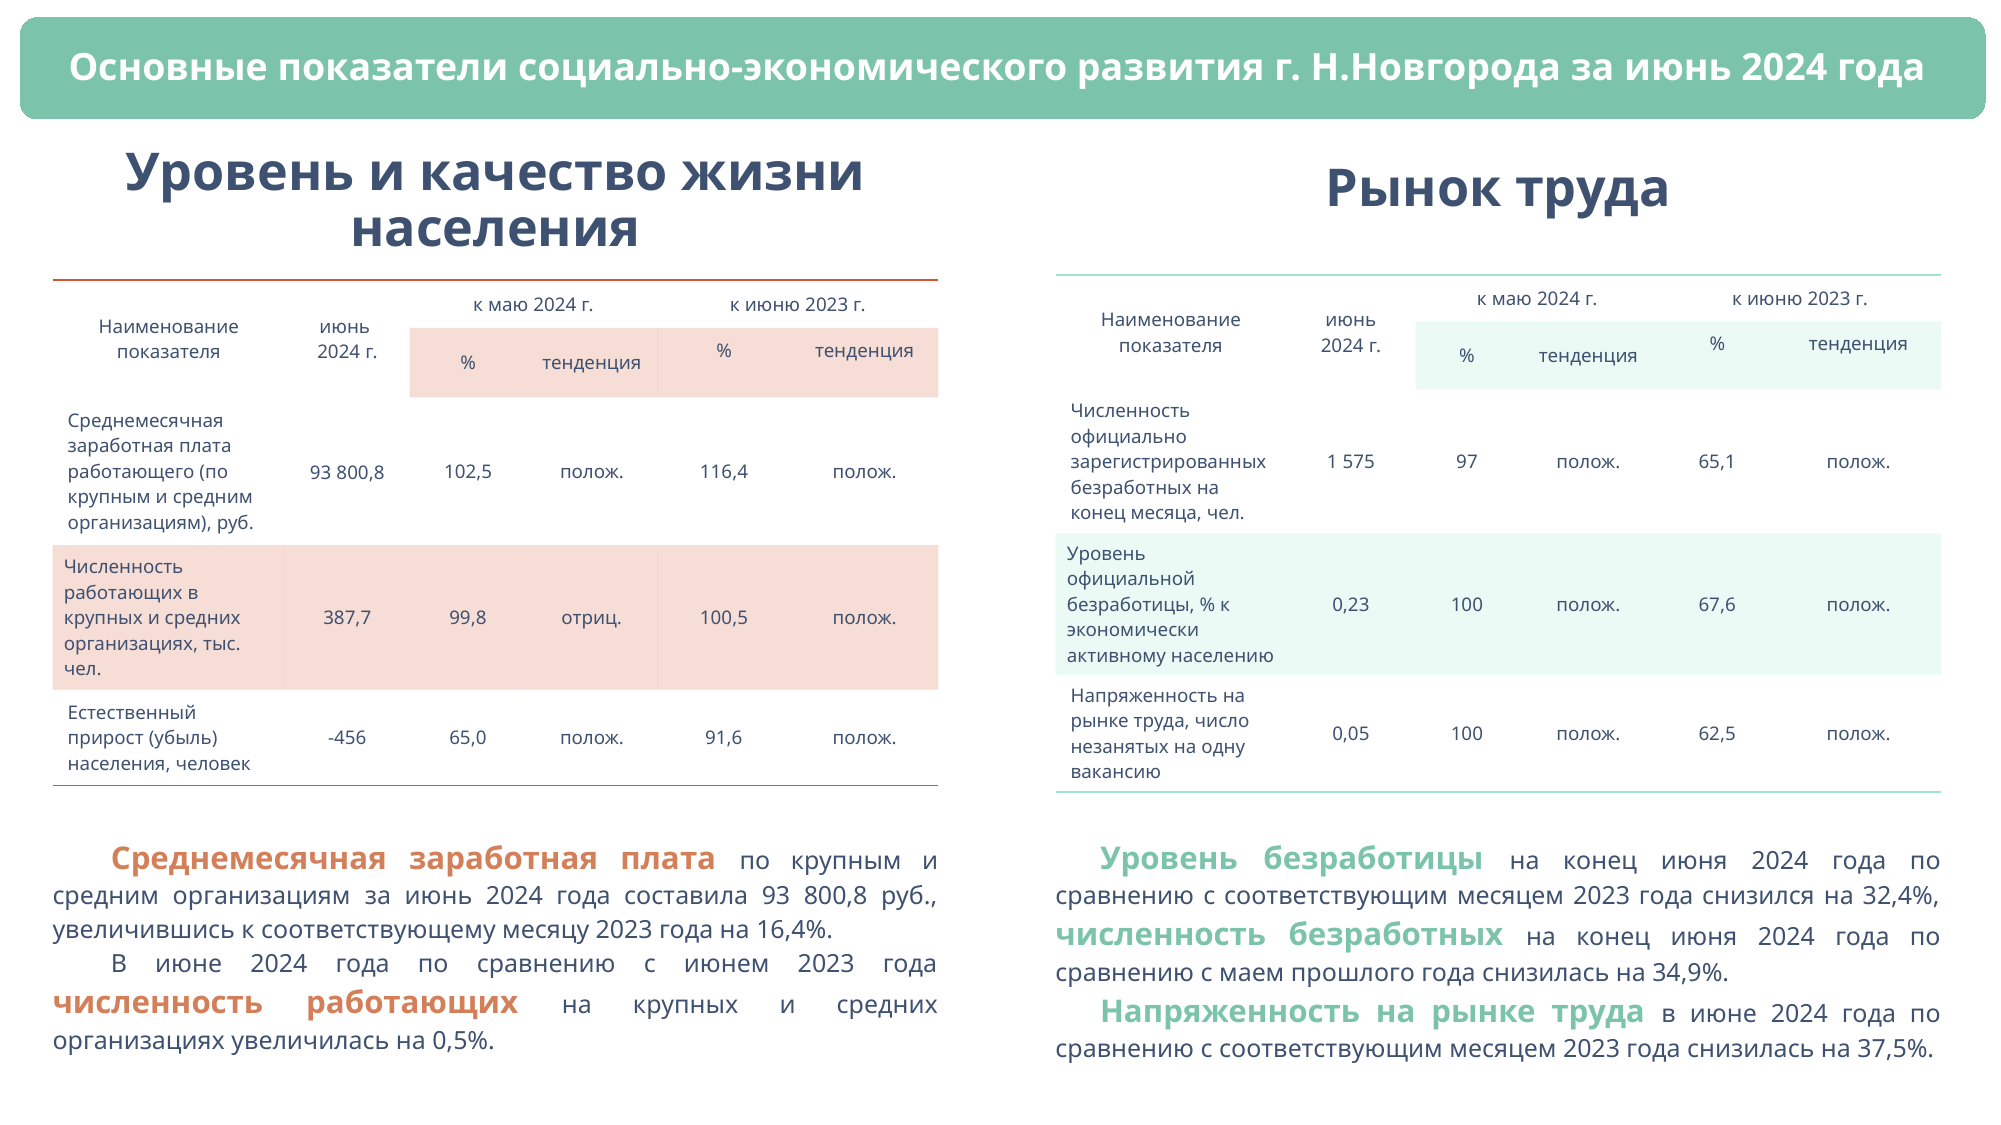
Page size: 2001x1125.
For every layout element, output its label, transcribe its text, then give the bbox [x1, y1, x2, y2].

text_box Уровень и качество жизни населения [45, 130, 946, 245]
text_box Рынок труда [1251, 141, 1746, 229]
table_cell Среднемесячная заработная плата работающего (по крупным и средним организациям), руб. [53, 397, 285, 545]
table_cell 62,5 [1659, 675, 1776, 791]
table_header к июню 2023 г. [657, 281, 938, 328]
table_cell 387,7 [285, 545, 410, 690]
table_cell тенденция [791, 328, 938, 397]
table_cell 116,4 [657, 397, 791, 545]
table_cell % [410, 328, 526, 397]
table_cell полож. [1518, 675, 1659, 791]
table_header Наименование показателя [1056, 276, 1286, 389]
table_cell тенденция [1518, 321, 1659, 389]
table_cell полож. [526, 690, 657, 785]
table_cell полож. [1776, 533, 1941, 675]
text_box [20, 16, 1986, 119]
table_cell % [1659, 321, 1776, 389]
table_cell Естественный прирост (убыль) населения, человек [53, 690, 285, 785]
table_cell % [657, 328, 791, 397]
table_header июнь 2024 г. [1286, 276, 1416, 389]
table_cell 0,23 [1286, 533, 1416, 675]
table_cell 100 [1416, 533, 1518, 675]
table_cell 100 [1416, 675, 1518, 791]
table_cell -456 [285, 690, 410, 785]
table_cell 97 [1416, 389, 1518, 533]
table_cell Численность работающих в крупных и средних организациях, тыс. чел. [53, 545, 285, 690]
table_cell 65,1 [1659, 389, 1776, 533]
table_cell полож. [1776, 389, 1941, 533]
table_cell 102,5 [410, 397, 526, 545]
table_cell полож. [1518, 533, 1659, 675]
table_cell полож. [791, 545, 938, 690]
table_cell 67,6 [1659, 533, 1776, 675]
table_header к маю 2024 г. [1416, 276, 1659, 321]
table_cell 99,8 [410, 545, 526, 690]
table_cell полож. [1518, 389, 1659, 533]
table_cell отриц. [526, 545, 657, 690]
table_header Наименование показателя [53, 281, 285, 397]
table_cell 100,5 [657, 545, 791, 690]
table_cell 91,6 [657, 690, 791, 785]
table_header июнь 2024 г. [285, 281, 410, 397]
table_cell % [1416, 321, 1518, 389]
table_cell Напряженность на рынке труда, число незанятых на одну вакансию [1056, 675, 1286, 791]
text_box Среднемесячная заработная плата по крупным и средним организациям за июнь 2024 года составила 93 800,8 руб., увеличившись к соответствующему месяцу 2023 года на 16,4%. В июне 2024 года по сравнению с июнем 2023 года численность работающих на крупных и средних организациях увеличилась на 0,5%. [37, 825, 954, 1063]
table_cell 0,05 [1286, 675, 1416, 791]
table_cell полож. [791, 397, 938, 545]
text_box Уровень безработицы на конец июня 2024 года по сравнению с соответствующим месяцем 2023 года снизился на 32,4%, численность безработных на конец июня 2024 года по сравнению с маем прошлого года снизилась на 34,9%. Напряженность на рынке труда в июне 2024 года по сравнению с соответствующим месяцем 2023 года снизилась на 37,5%. [1040, 825, 1957, 1060]
table_cell тенденция [526, 328, 657, 397]
table_header к июню 2023 г. [1659, 276, 1941, 321]
table_cell 65,0 [410, 690, 526, 785]
table_cell 1 575 [1286, 389, 1416, 533]
table_cell полож. [526, 397, 657, 545]
table_cell 93 800,8 [285, 397, 410, 545]
table_cell тенденция [1776, 321, 1941, 389]
table_header к маю 2024 г. [410, 281, 657, 328]
table_cell полож. [1776, 675, 1941, 791]
table_cell Уровень официальной безработицы, % к экономически активному населению [1056, 533, 1286, 675]
table_cell полож. [791, 690, 938, 785]
table_cell Численность официально зарегистрированных безработных на конец месяца, чел. [1056, 389, 1286, 533]
